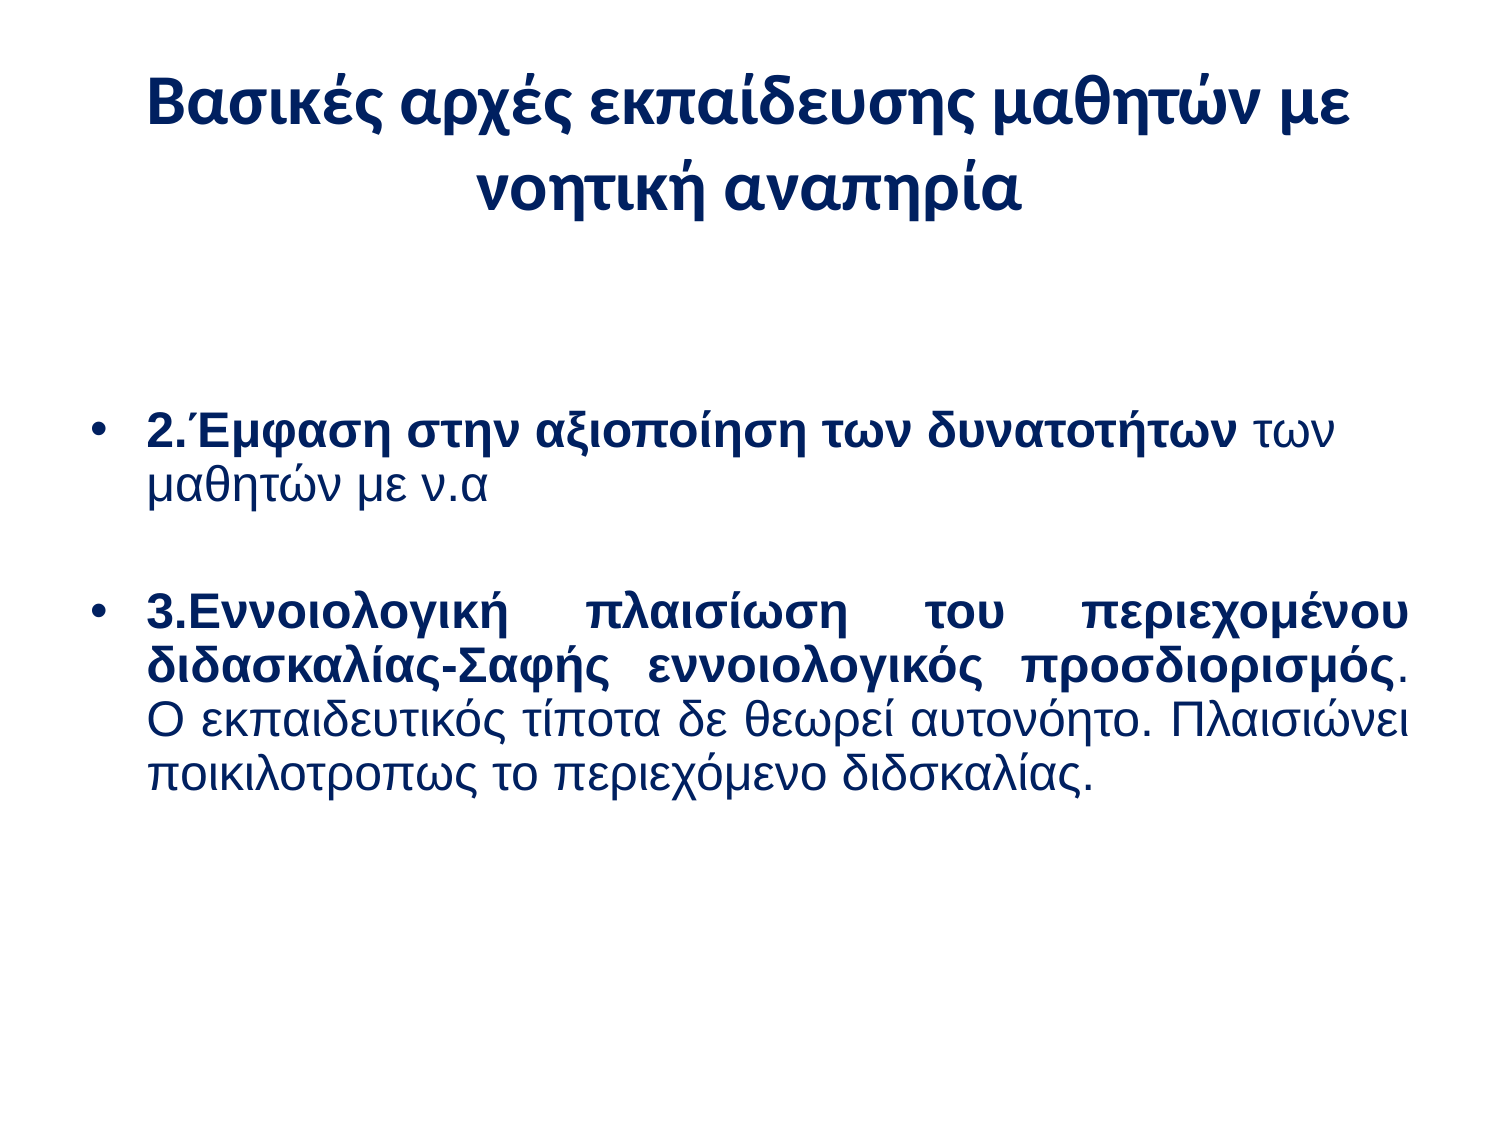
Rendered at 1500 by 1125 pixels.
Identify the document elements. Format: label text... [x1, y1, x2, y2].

list 2.Έμφαση στην αξιοποίηση των δυνατοτήτων των μαθητών με ν.α 3.Εννοιολογική πλαισίωση του περιεχομένου διδασκαλίας-Σαφής εννοιολογικός προσδιορισμός. Ο εκπαιδευτικός τίποτα δε θεωρεί αυτονόητο. Πλαισιώνει ποικιλοτροπως το περιεχόμενο διδσκαλίας. [74, 262, 1426, 1071]
title Βασικές αρχές εκπαίδευσης μαθητών με νοητική αναπηρία [74, 44, 1426, 233]
